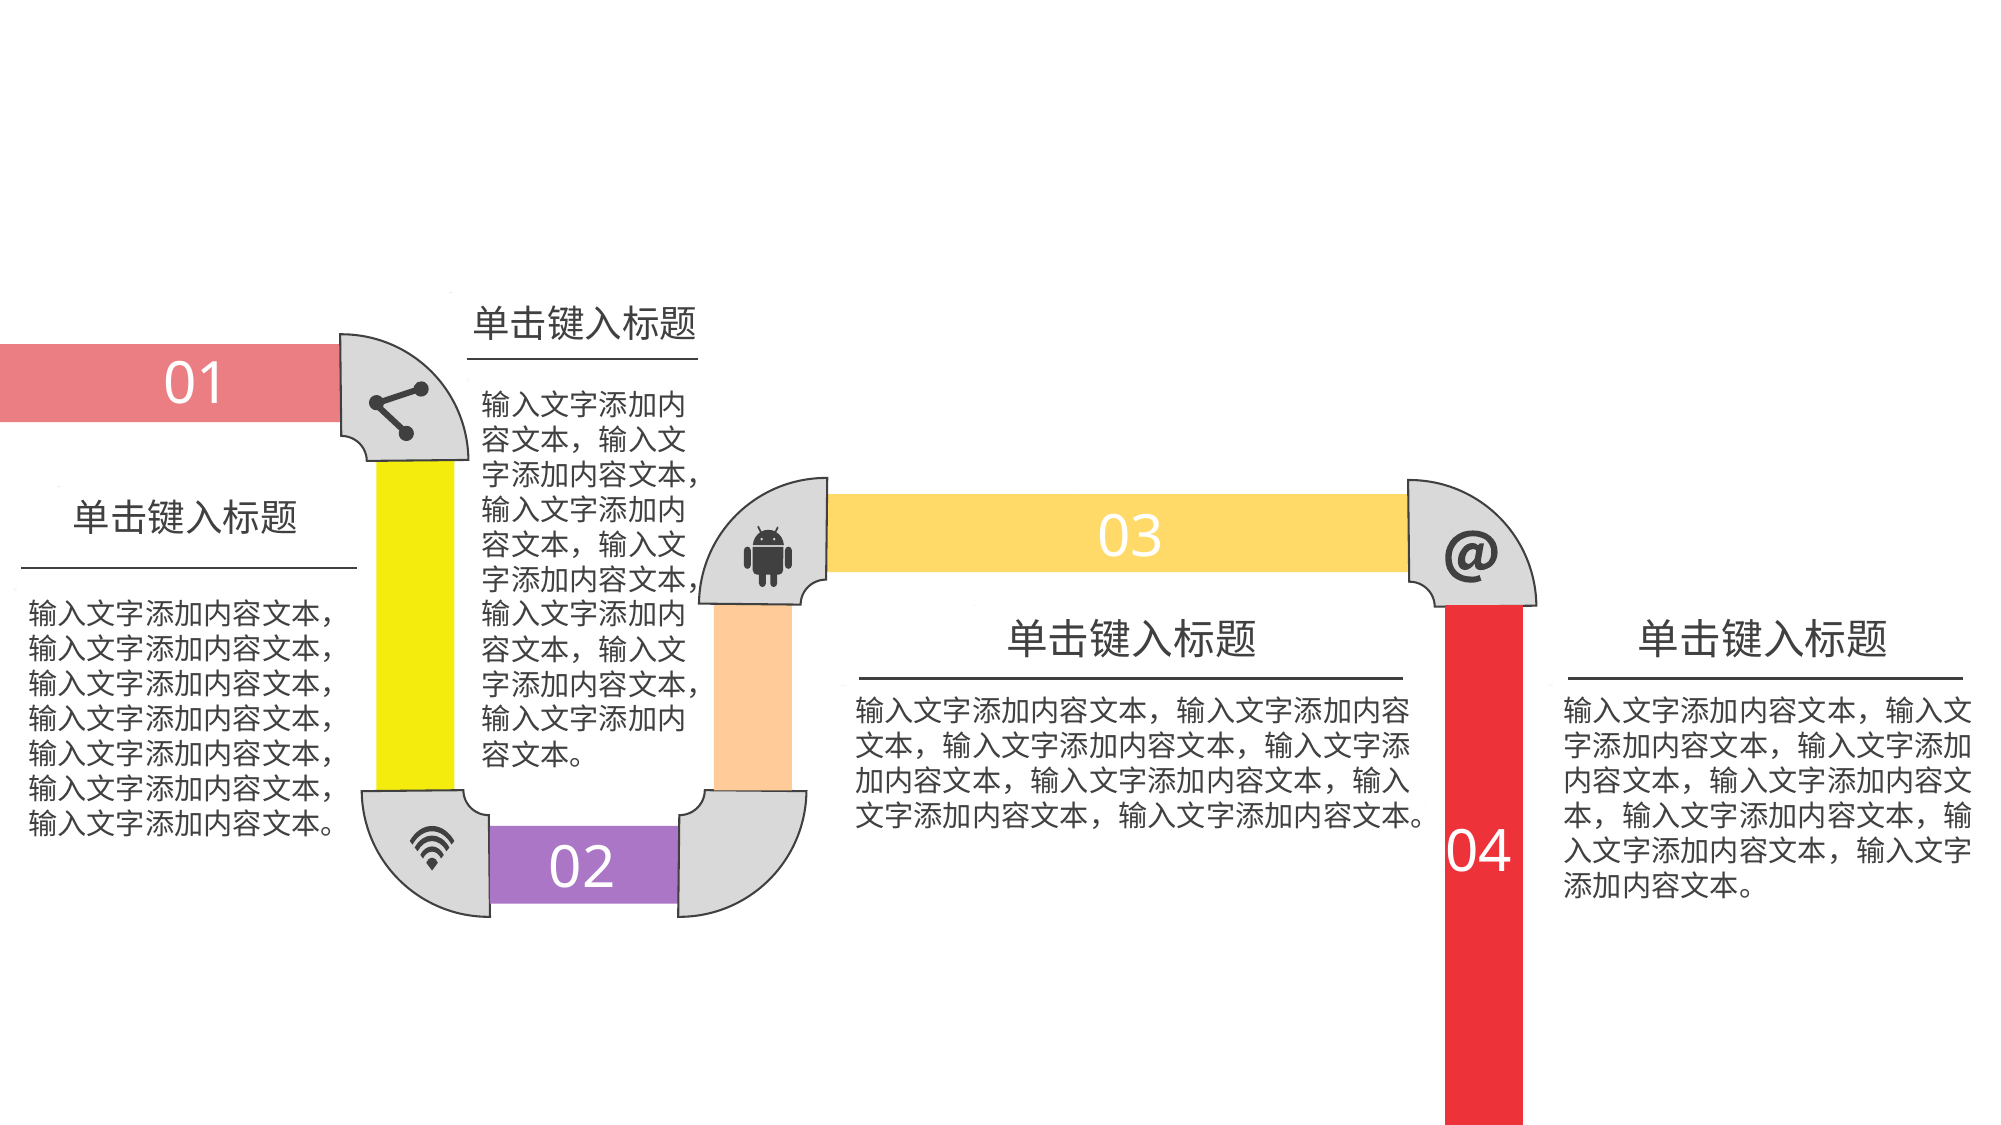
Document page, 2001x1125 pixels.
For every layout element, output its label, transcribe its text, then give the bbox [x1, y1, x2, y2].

text_box [0, 343, 142, 423]
text_box [638, 825, 678, 905]
text_box [677, 789, 808, 918]
text_box [489, 825, 527, 905]
text_box 单击键入标题 [1623, 605, 1951, 670]
text_box [1186, 493, 1408, 573]
text_box [375, 462, 455, 789]
text_box [374, 789, 492, 918]
text_box 输入文字添加内容文本，输入文字添加内容文本，输入文字添加内容文本，输入文字添加内容文本，输入文字添加内容文本，输入文字添加内容文本，输入文字添加内容文本。 [13, 588, 377, 848]
text_box 输入文字添加内容文本，输入文字添加内容文本，输入文字添加内容文本，输入文字添加内容文本，输入文字添加内容文本，输入文字添加内容文本，输入文字添加内容文本。 [467, 378, 715, 779]
text_box 单击键入标题 [57, 487, 337, 547]
text_box [339, 333, 467, 462]
text_box 单击键入标题 [972, 605, 1300, 670]
text_box 输入文字添加内容文本，输入文字添加内容文本，输入文字添加内容文本，输入文字添加内容文本，输入文字添加内容文本，输入文字添加内容文本，输入文字添加内容文本。 [1548, 684, 1991, 910]
text_box [828, 493, 1076, 573]
text_box [1444, 891, 1524, 1125]
text_box 输入文字添加内容文本，输入文字添加内容文本，输入文字添加内容文本，输入文字添加内容文本，输入文字添加内容文本，输入文字添加内容文本，输入文字添加内容文本。 [840, 684, 1446, 840]
text_box [1444, 604, 1524, 805]
text_box [425, 856, 440, 873]
text_box 03 [1076, 490, 1186, 576]
text_box 04 [1424, 805, 1534, 891]
text_box 02 [527, 821, 638, 907]
text_box [1407, 478, 1538, 608]
text_box [367, 380, 430, 443]
text_box [1445, 530, 1498, 583]
text_box 01 [142, 337, 252, 423]
text_box [742, 524, 793, 589]
text_box 单击键入标题 [449, 292, 729, 353]
text_box [715, 476, 829, 606]
text_box [408, 824, 456, 861]
text_box [252, 343, 340, 423]
text_box [713, 605, 793, 791]
